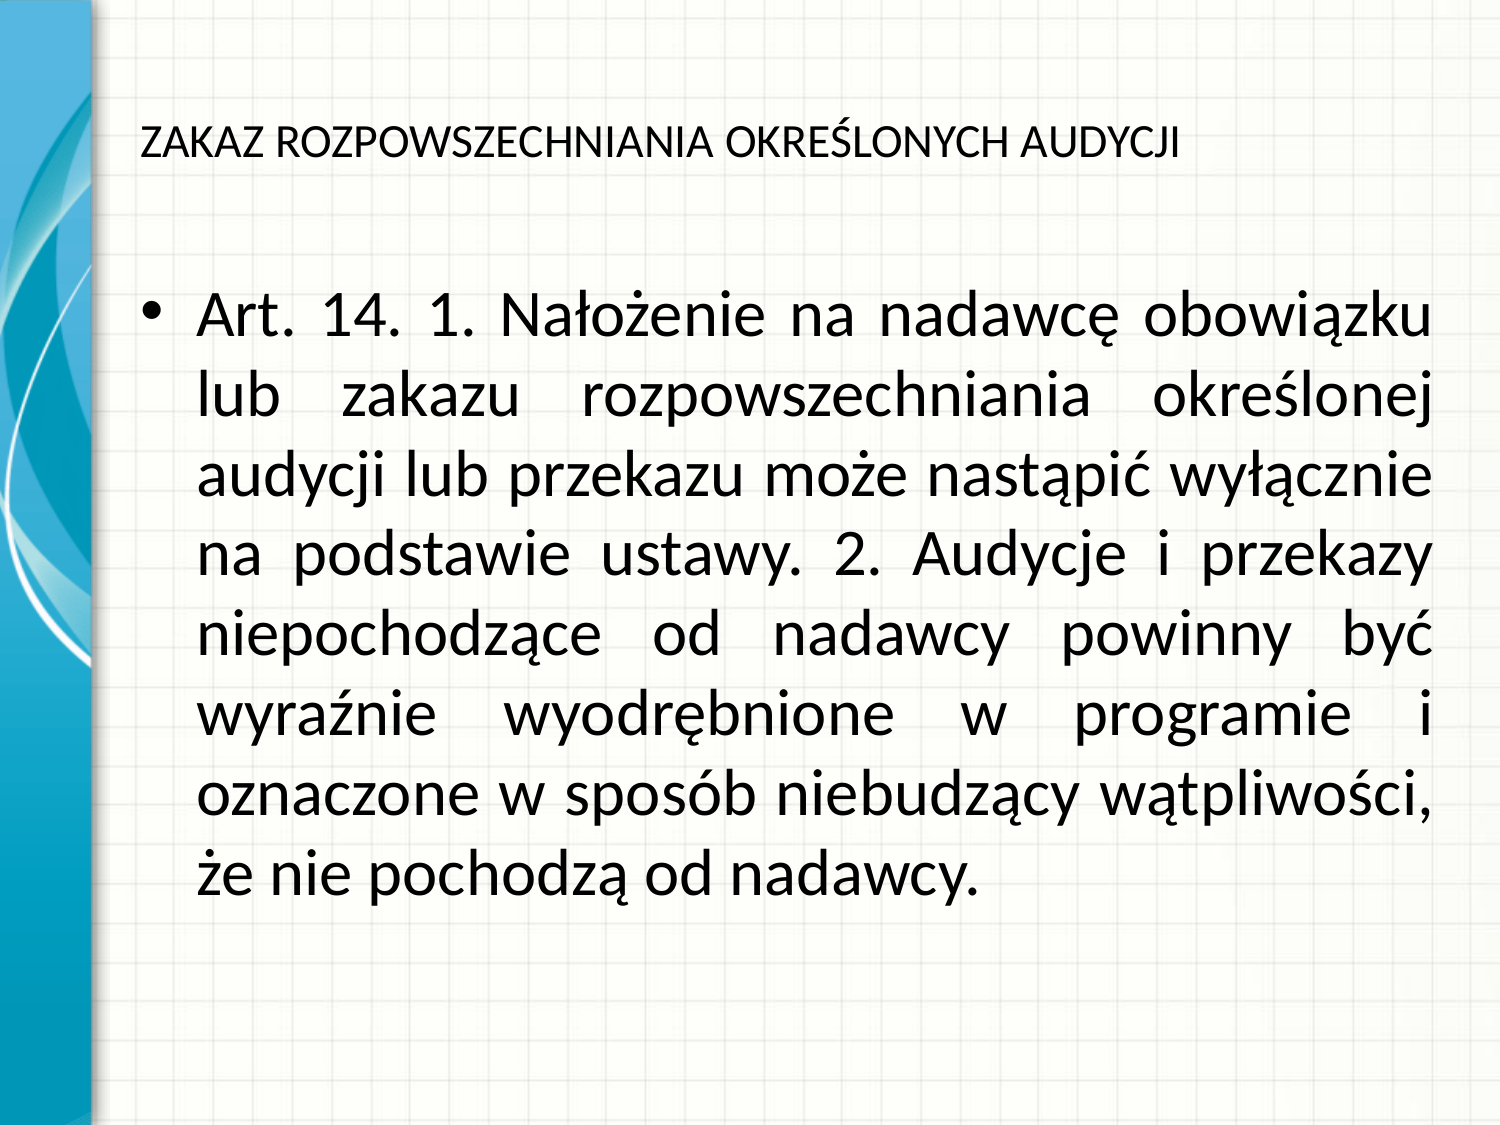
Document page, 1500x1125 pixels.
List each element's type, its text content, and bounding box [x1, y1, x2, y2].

list Art. 14. 1. Nałożenie na nadawcę obowiązku lub zakazu rozpowszechniania określonej audycji lub przekazu może nastąpić wyłącznie na podstawie ustawy. 2. Audycje i przekazy niepochodzące od nadawcy powinny być wyraźnie wyodrębnione w programie i oznaczone w sposób niebudzący wątpliwości, że nie pochodzą od nadawcy. [125, 261, 1450, 967]
picture [0, 0, 1500, 1125]
title ZAKAZ ROZPOWSZECHNIANIA OKREŚLONYCH AUDYCJI [125, 44, 1450, 232]
